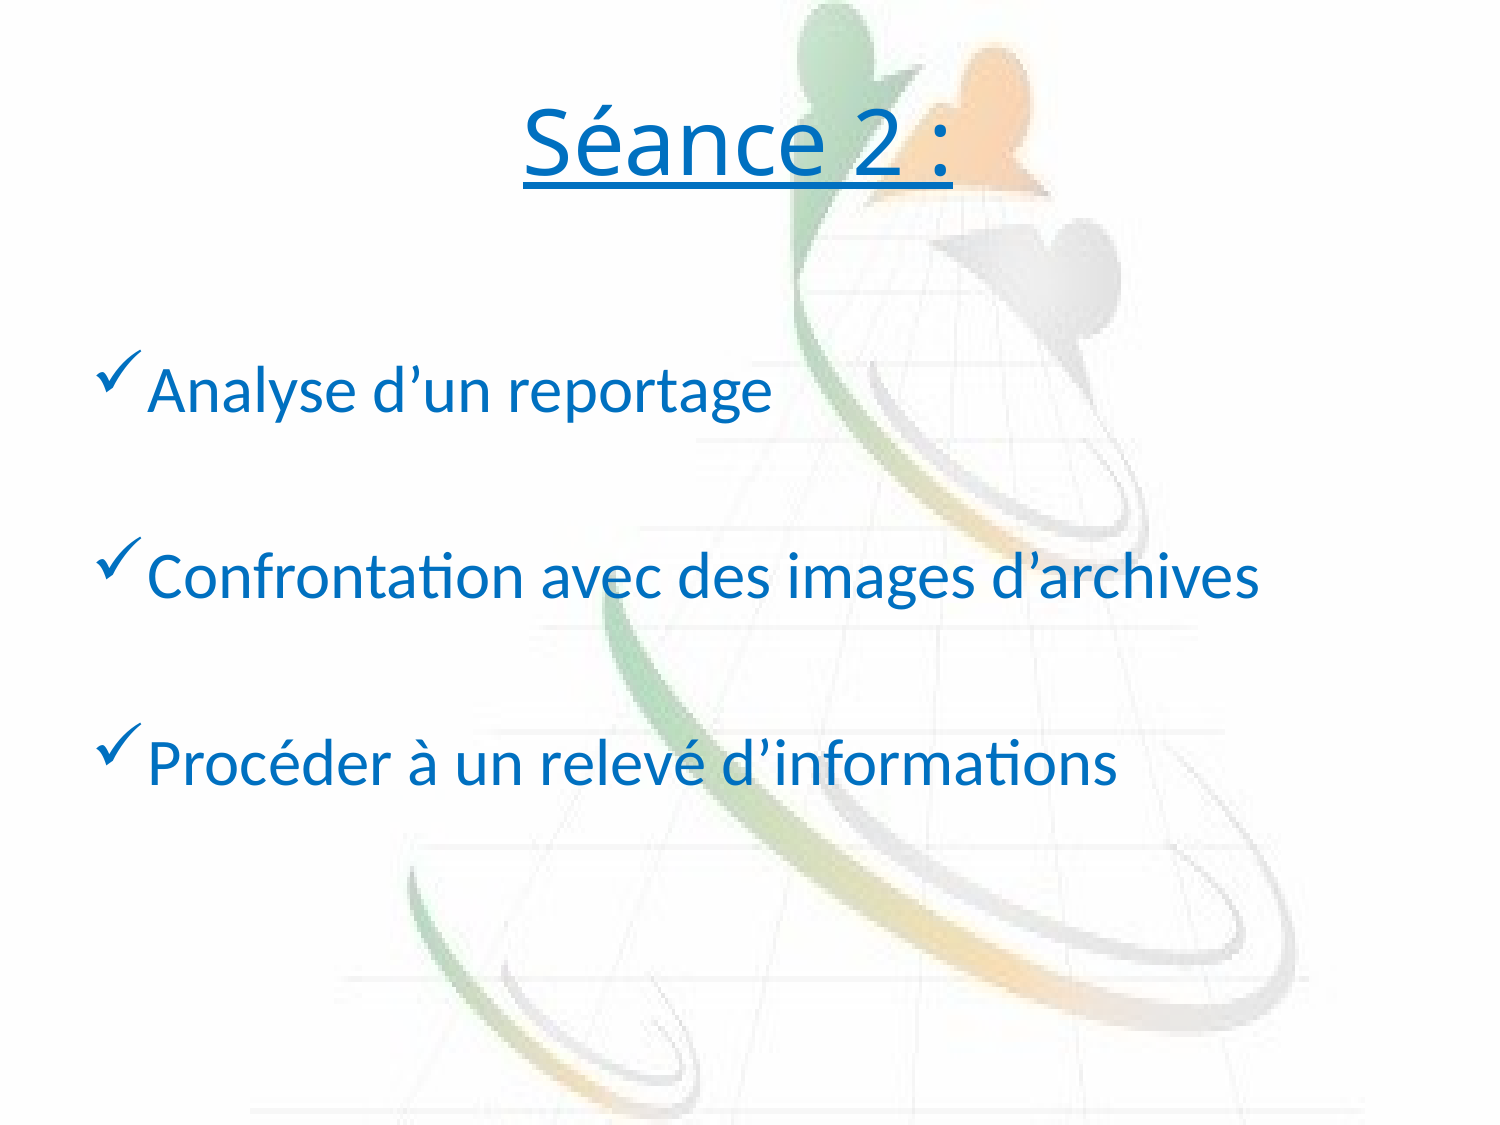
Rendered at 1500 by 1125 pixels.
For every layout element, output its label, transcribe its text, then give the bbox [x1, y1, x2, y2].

title Séance 2 : [75, 45, 1425, 233]
list Analyse d’un reportage Confrontation avec des images d’archives Procéder à un relevé d’informations [76, 338, 1427, 1081]
